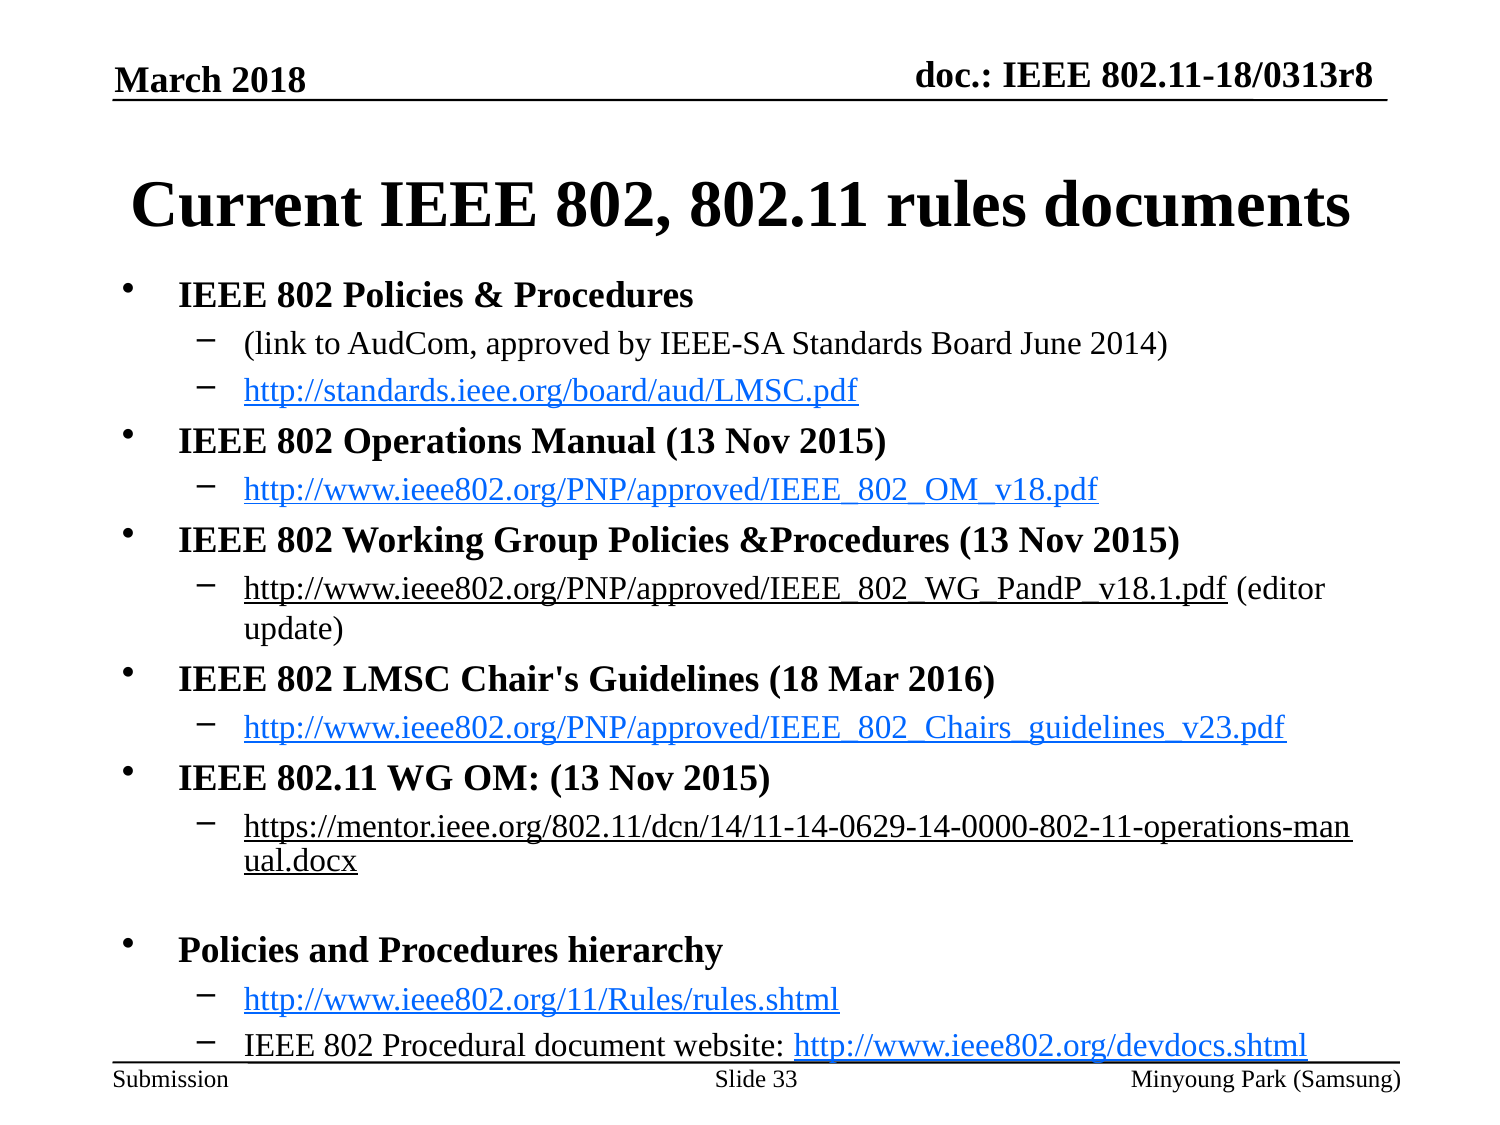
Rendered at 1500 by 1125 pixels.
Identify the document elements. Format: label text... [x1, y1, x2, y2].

title Current IEEE 802, 802.11 rules documents [112, 112, 1388, 288]
footer Minyoung Park (Samsung) [949, 1061, 1402, 1093]
slide_number Slide 33 [712, 1061, 800, 1093]
list IEEE 802 Policies & Procedures (link to AudCom, approved by IEEE-SA Standards Board June 2014) http://standards.ieee.org/board/aud/LMSC.pdf IEEE 802 Operations Manual (13 Nov 2015) http://www.ieee802.org/PNP/approved/IEEE_802_OM_v18.pdf IEEE 802 Working Group Policies &Procedures (13 Nov 2015) http://www.ieee802.org/PNP/approved/IEEE_802_WG_PandP_v18.1.pdf (editor update) IEEE 802 LMSC Chair's Guidelines (18 Mar 2016) http://www.ieee802.org/PNP/approved/IEEE_802_Chairs_guidelines_v23.pdf IEEE 802.11 WG OM: (13 Nov 2015) https://mentor.ieee.org/802.11/dcn/14/11-14-0629-14-0000-802-11-operations-manual.docx Policies and Procedures hierarchy http://www.ieee802.org/11/Rules/rules.shtml IEEE 802 Procedural document website: http://www.ieee802.org/devdocs.shtml [106, 262, 1382, 938]
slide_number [114, 54, 335, 101]
